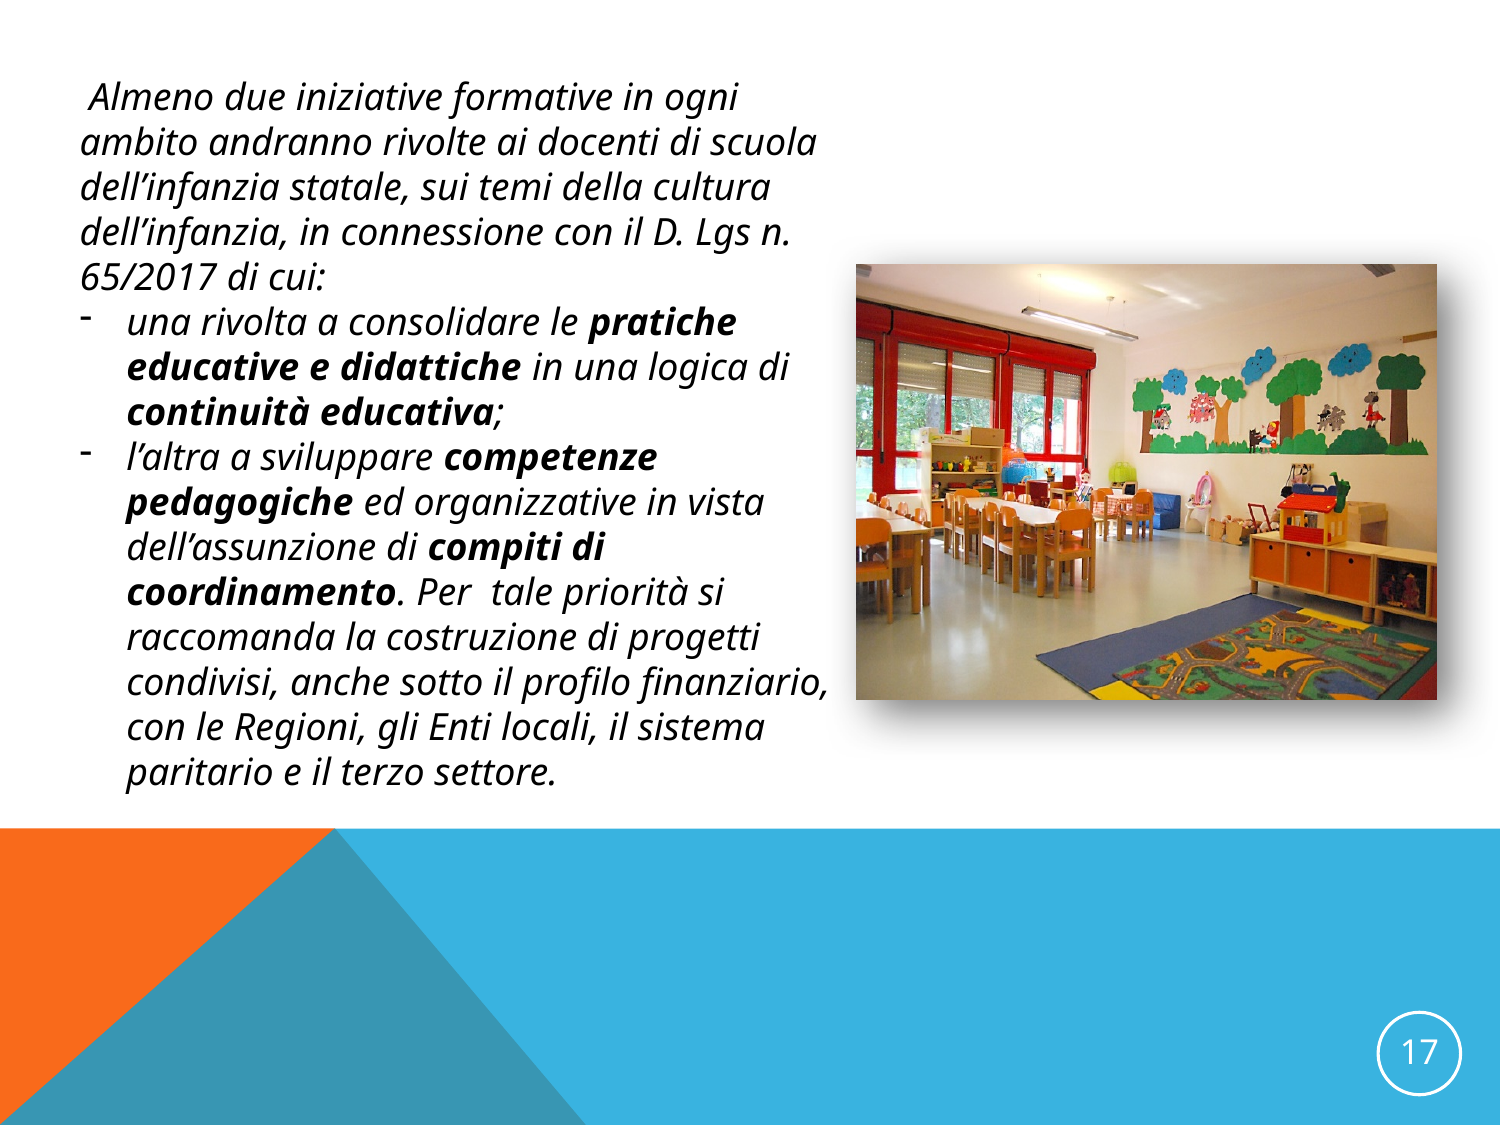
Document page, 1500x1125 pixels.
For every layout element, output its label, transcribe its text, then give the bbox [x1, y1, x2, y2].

slide_number 17 [1376, 1010, 1463, 1097]
text_box Almeno due iniziative formative in ogni ambito andranno rivolte ai docenti di scuola dell’infanzia statale, sui temi della cultura dell’infanzia, in connessione con il D. Lgs n. 65/2017 di cui: una rivolta a consolidare le pratiche educative e didattiche in una logica di continuità educativa; l’altra a sviluppare competenze pedagogiche ed organizzative in vista dell’assunzione di compiti di coordinamento. Per tale priorità si raccomanda la costruzione di progetti condivisi, anche sotto il profilo finanziario, con le Regioni, gli Enti locali, il sistema paritario e il terzo settore. [64, 65, 857, 846]
picture [856, 263, 1438, 700]
